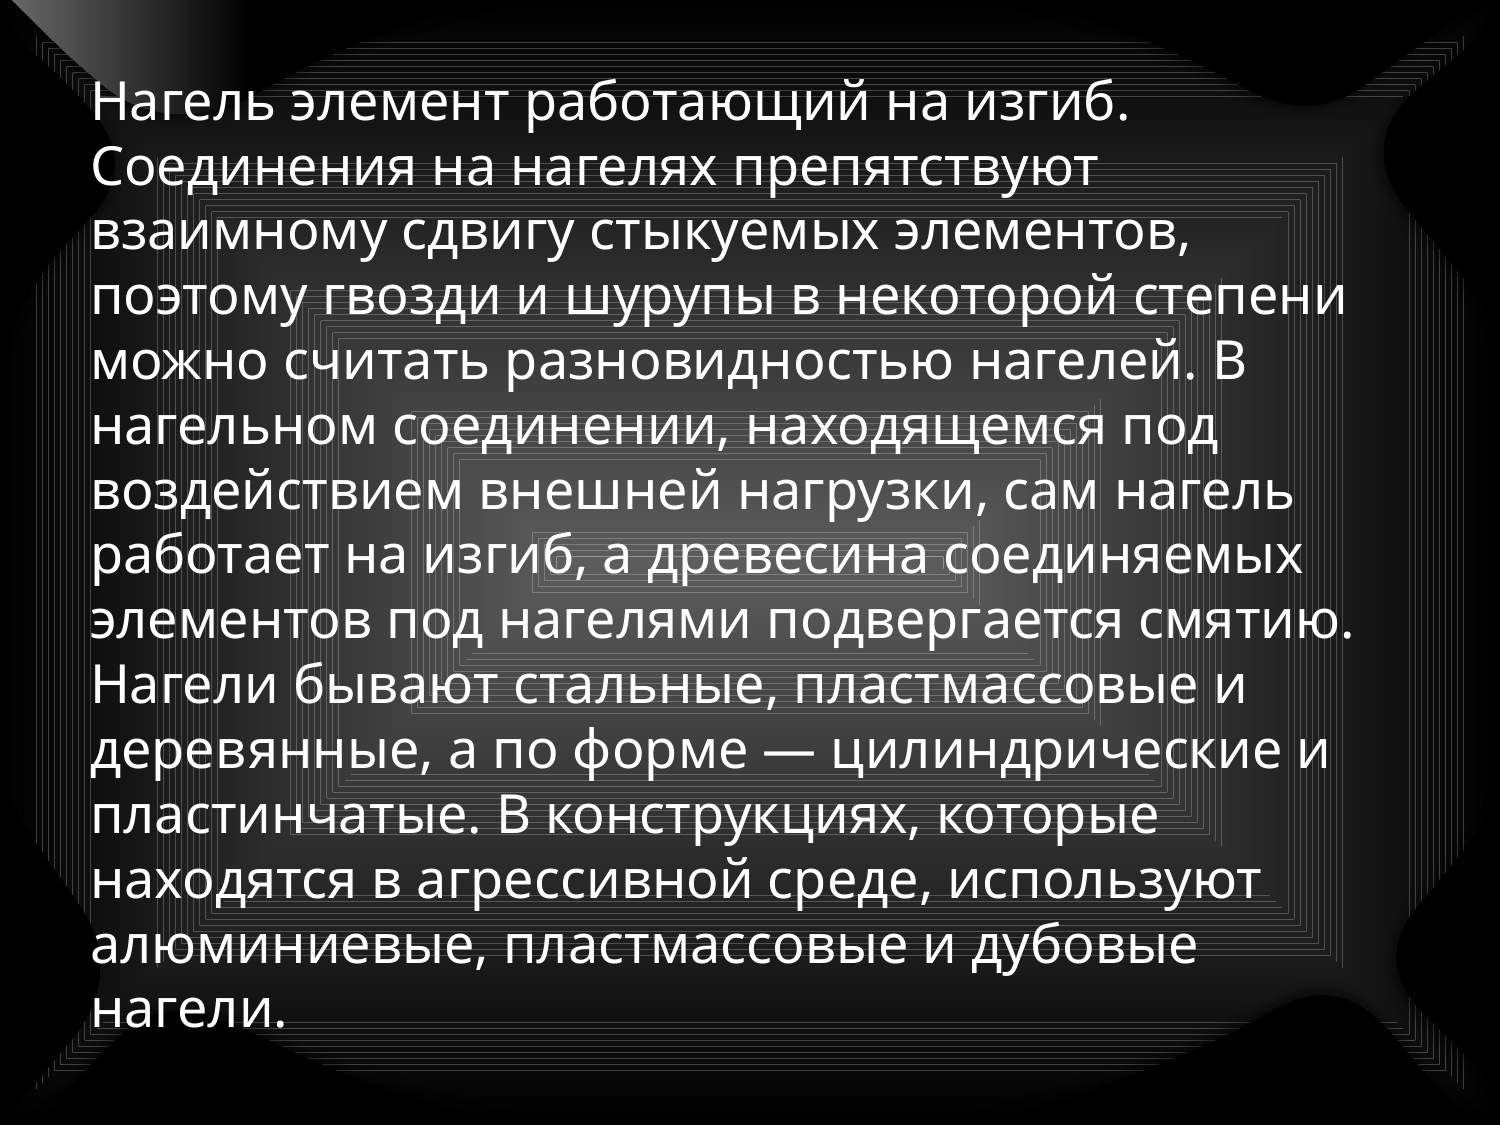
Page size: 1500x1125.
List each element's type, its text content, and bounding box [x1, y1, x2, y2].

list Нагель элемент работающий на изгиб. Соединения на нагелях препятствуют взаимному сдвигу стыкуемых элементов, поэтому гвозди и шурупы в некоторой степени можно считать разновидностью нагелей. В нагельном соединении, находящемся под воздействием внешней нагрузки, сам нагель работает на изгиб, а древесина соединяемых элементов под нагелями подвергается смятию. Нагели бывают стальные, пластмассовые и деревянные, а по форме — цилиндрические и пластинчатые. В конструкциях, которые находятся в агрессивной среде, используют алюминиевые, пластмассовые и дубовые нагели. [75, 58, 1425, 1055]
